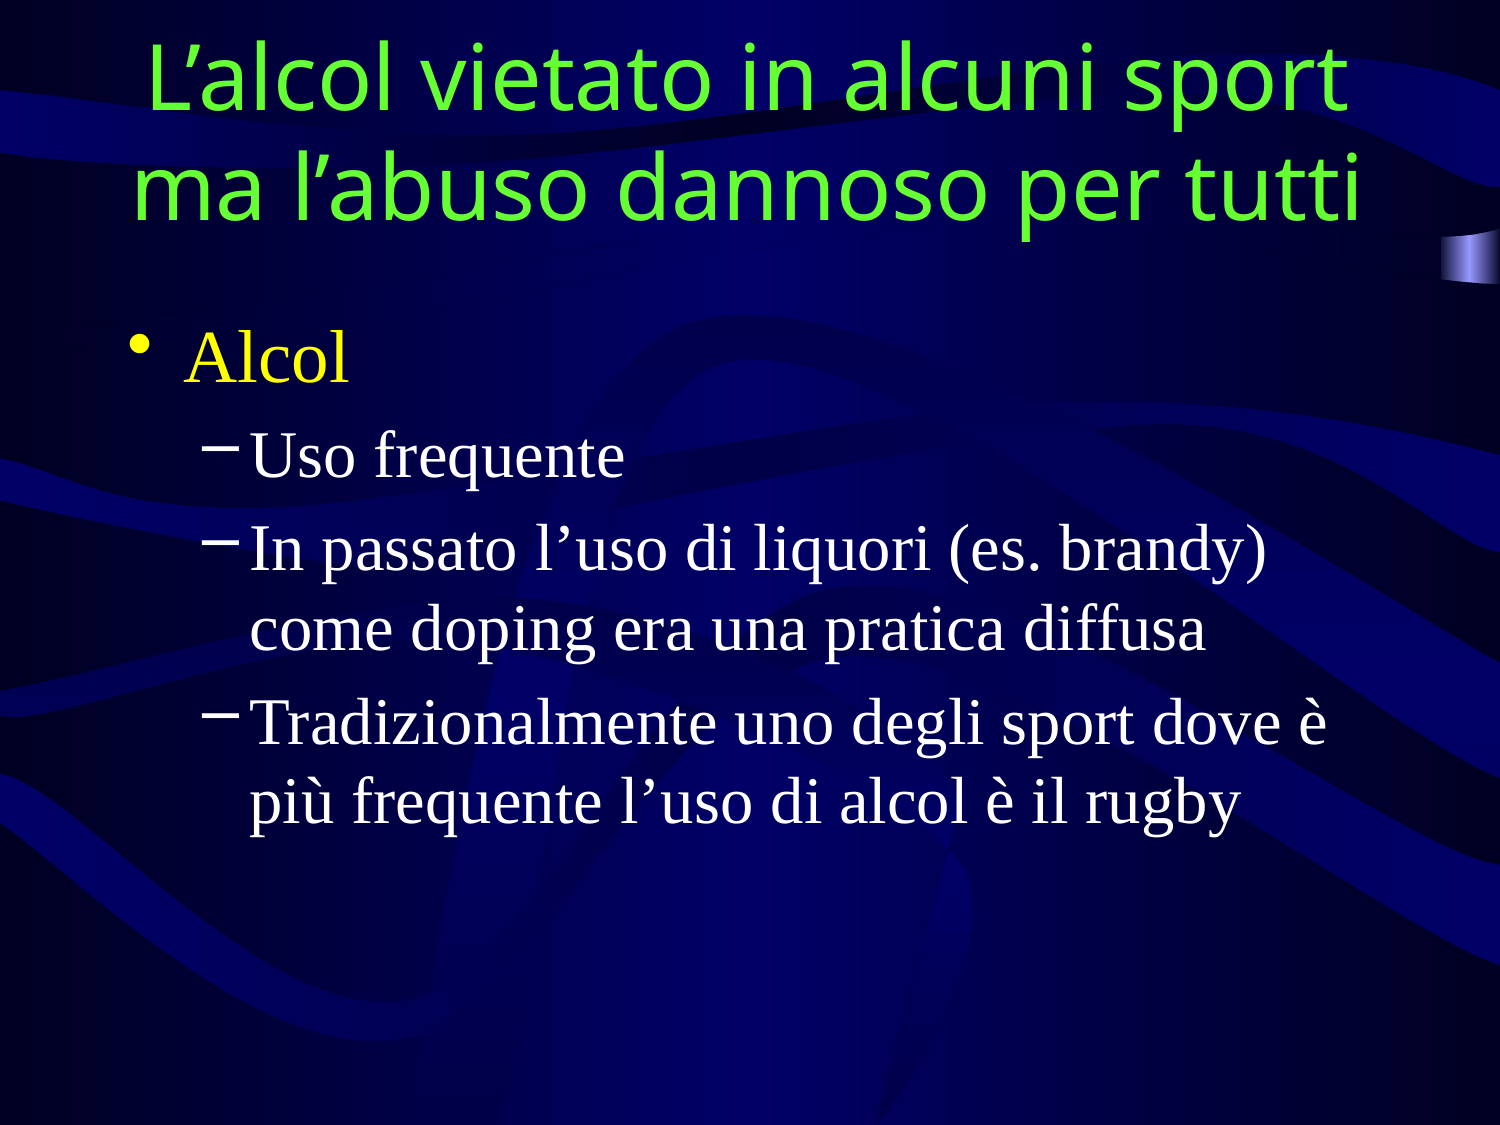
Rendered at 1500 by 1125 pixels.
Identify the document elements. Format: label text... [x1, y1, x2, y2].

list Alcol Uso frequente In passato l’uso di liquori (es. brandy) come doping era una pratica diffusa Tradizionalmente uno degli sport dove è più frequente l’uso di alcol è il rugby [112, 299, 1388, 1087]
title L’alcol vietato in alcuni sport ma l’abuso dannoso per tutti [110, 60, 1386, 199]
